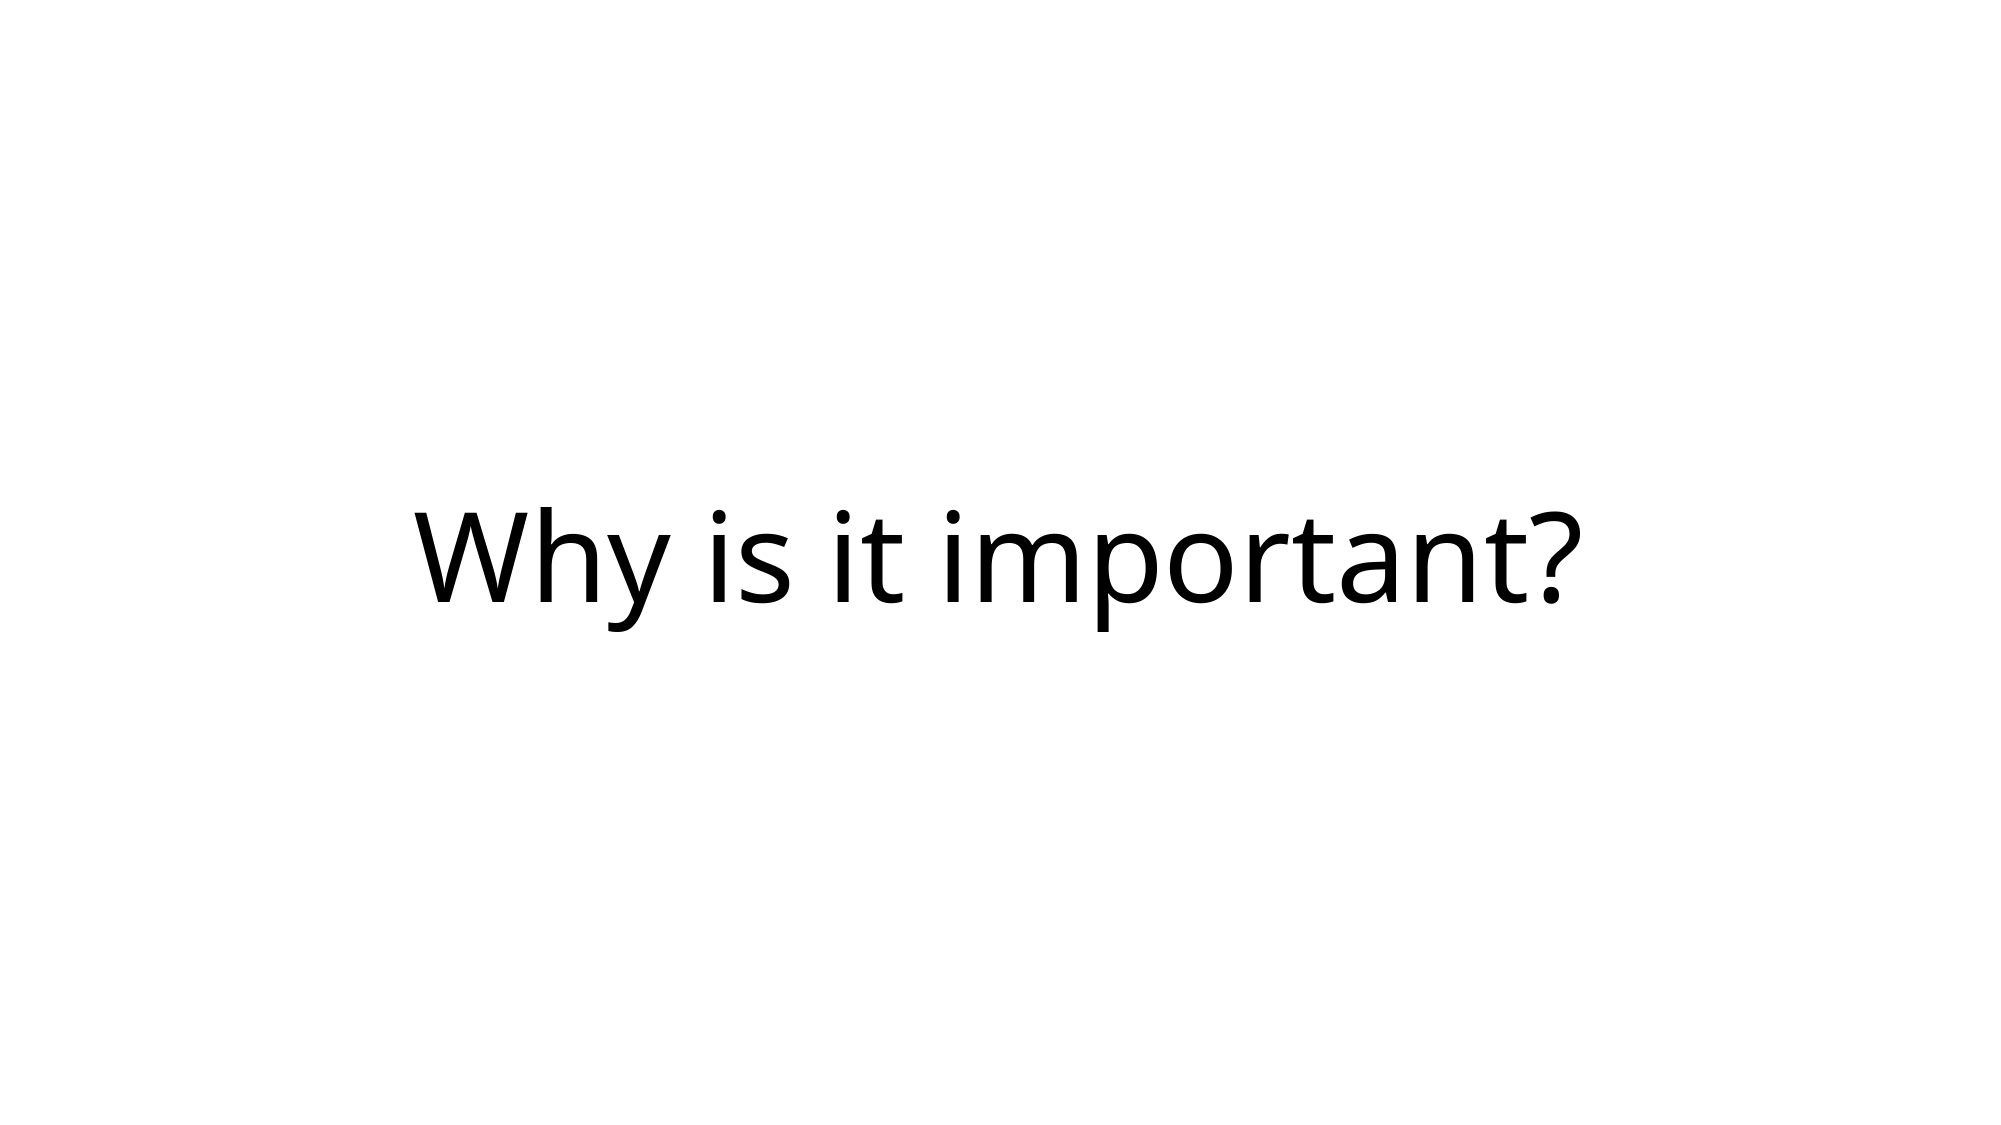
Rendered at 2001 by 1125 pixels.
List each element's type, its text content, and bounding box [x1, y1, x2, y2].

title Why is it important? [136, 328, 1862, 797]
